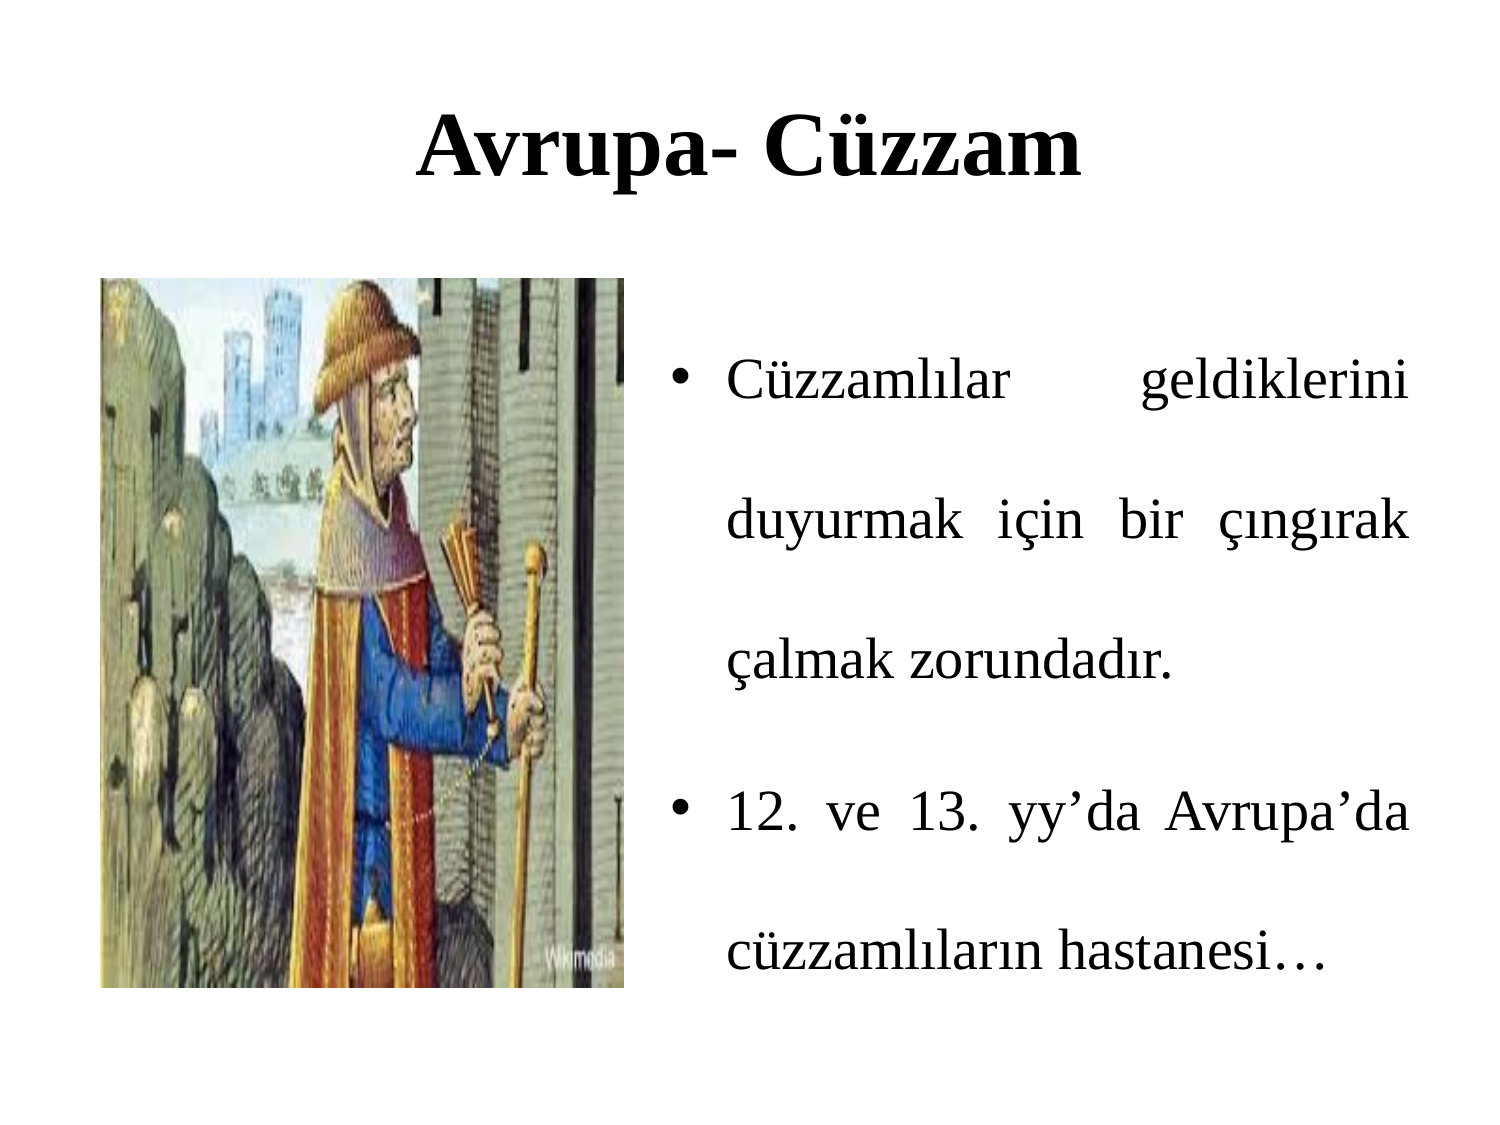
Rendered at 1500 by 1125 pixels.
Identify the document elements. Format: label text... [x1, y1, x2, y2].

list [100, 278, 624, 988]
list Cüzzamlılar geldiklerini duyurmak için bir çıngırak çalmak zorundadır. 12. ve 13. yy’da Avrupa’da cüzzamlıların hastanesi… [655, 262, 1425, 1005]
title Avrupa- Cüzzam [75, 45, 1425, 233]
